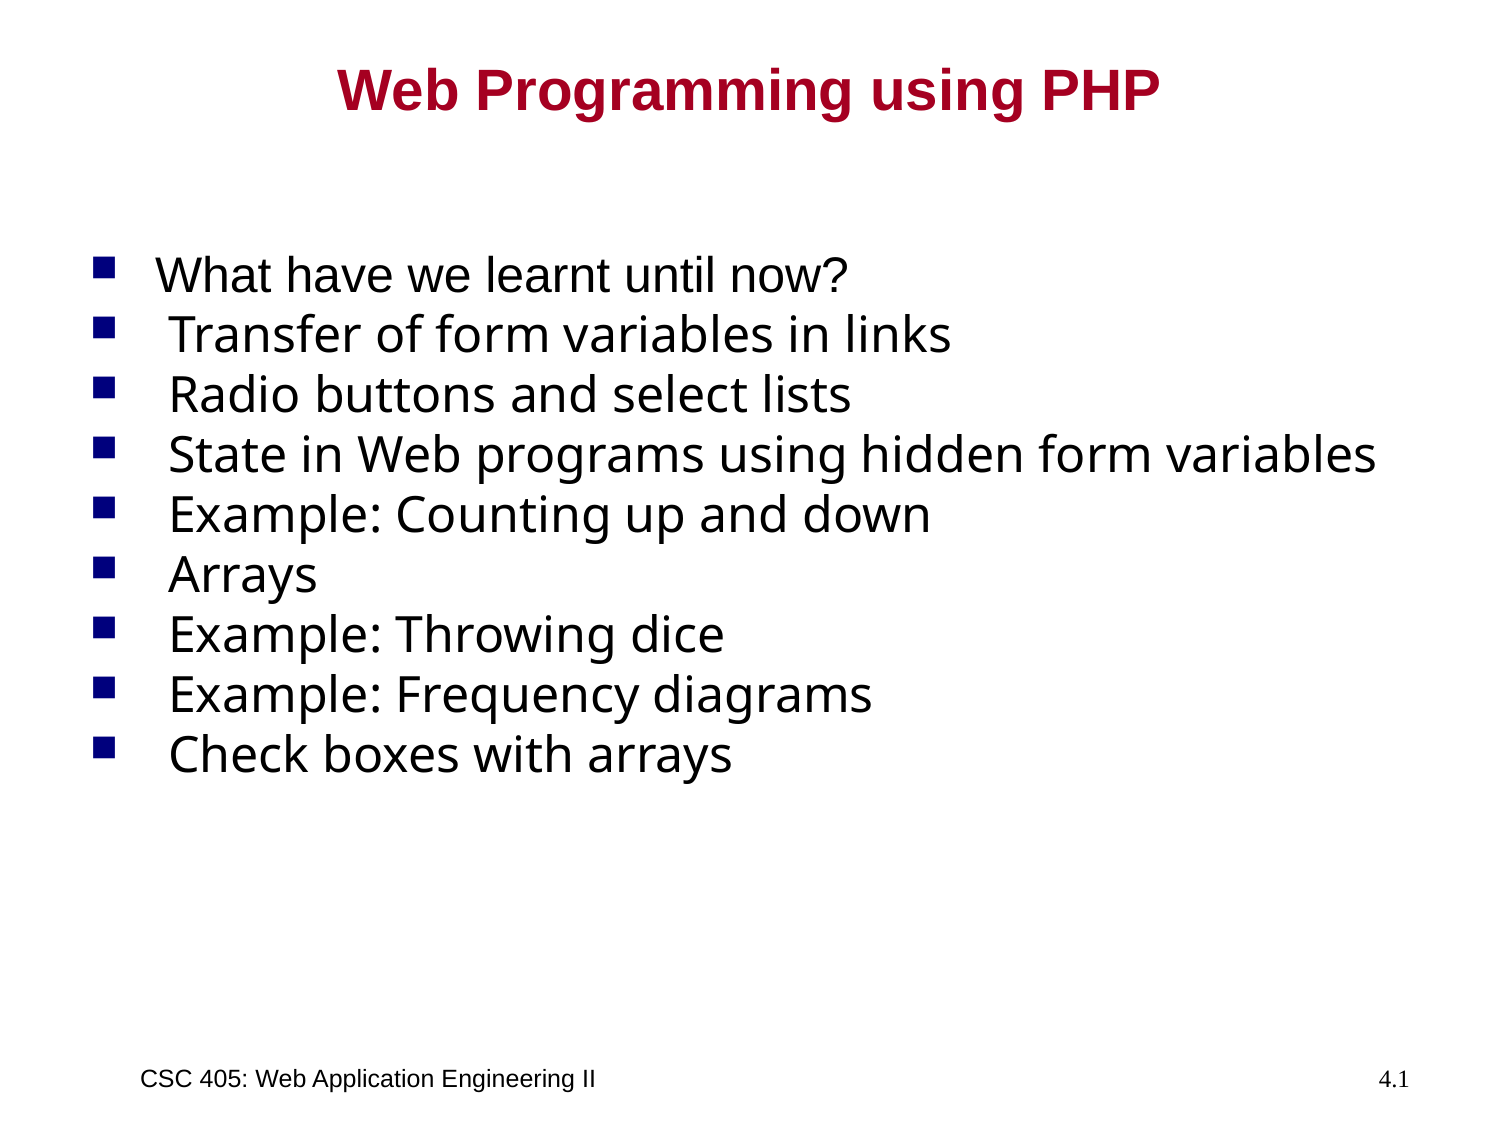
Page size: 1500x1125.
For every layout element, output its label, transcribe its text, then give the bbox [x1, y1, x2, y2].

list What have we learnt until now? Transfer of form variables in links Radio buttons and select lists State in Web programs using hidden form variables Example: Counting up and down Arrays Example: Throwing dice Example: Frequency diagrams Check boxes with arrays [74, 174, 1438, 1001]
slide_number 4.1 [1074, 1024, 1426, 1101]
footer CSC 405: Web Application Engineering II [37, 1024, 701, 1101]
title Web Programming using PHP [74, 12, 1426, 163]
